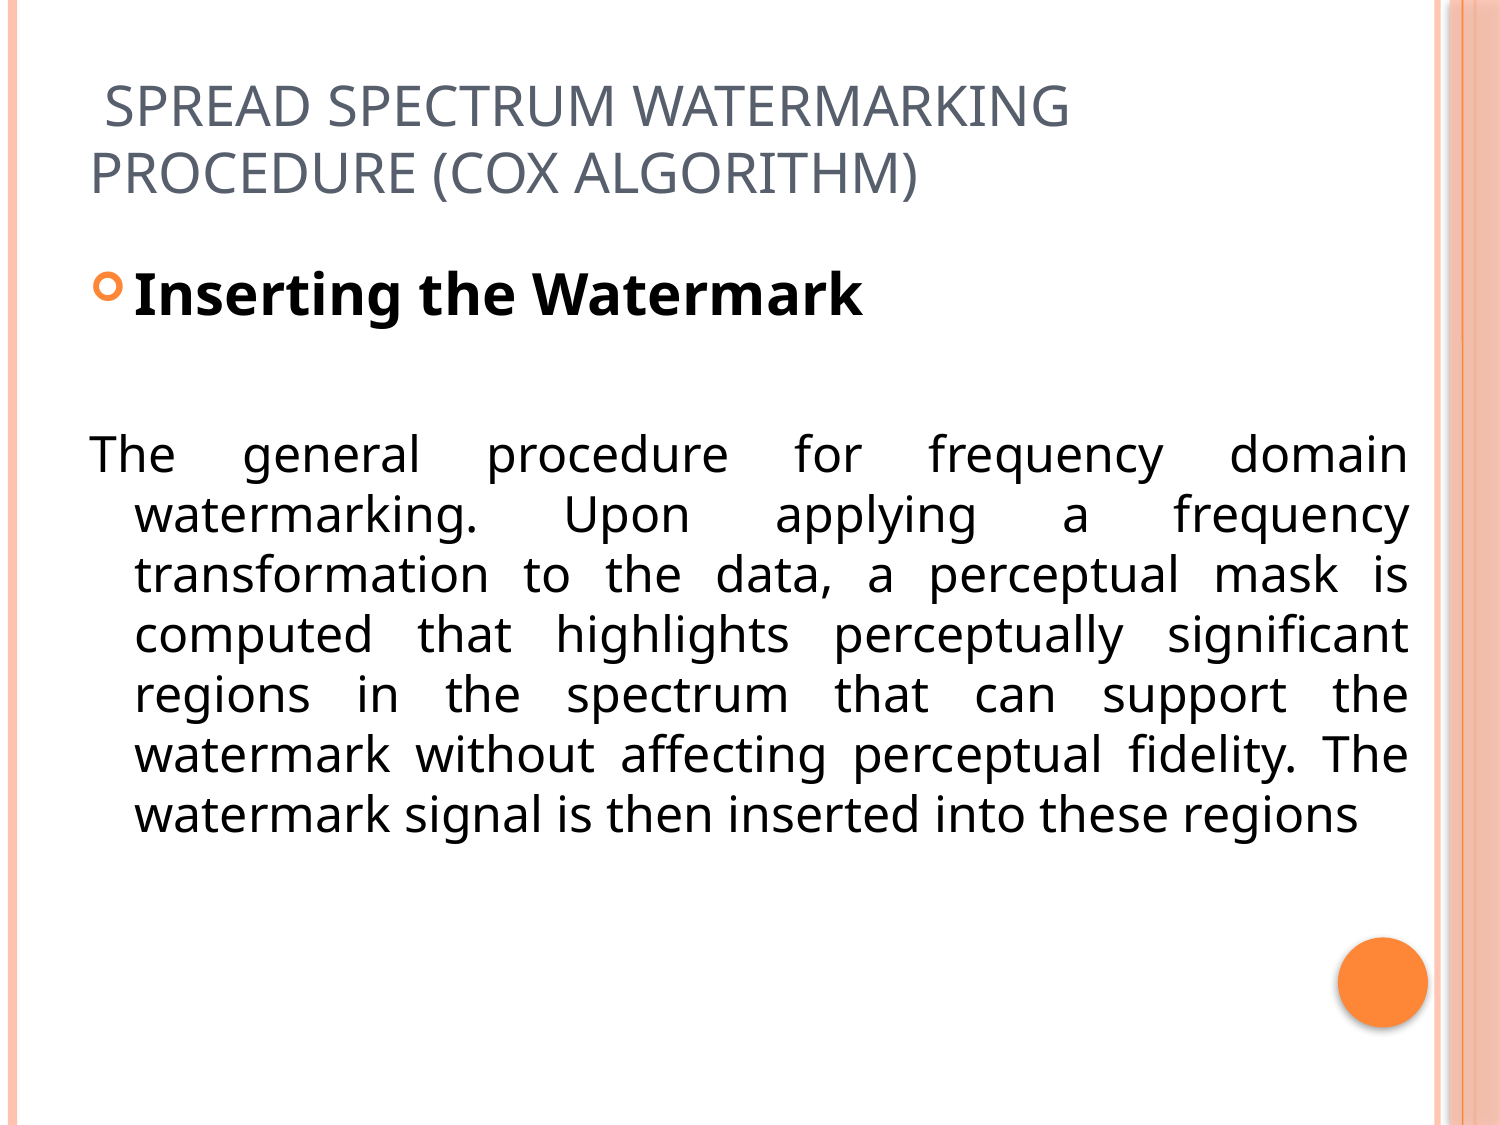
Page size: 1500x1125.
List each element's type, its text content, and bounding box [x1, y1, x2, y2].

title SPREAD SPECTRUM WATERMARKING PROCEDURE (Cox algorithm) [75, 50, 1425, 213]
list Inserting the Watermark The general procedure for frequency domain watermarking. Upon applying a frequency transformation to the data, a perceptual mask is computed that highlights perceptually significant regions in the spectrum that can support the watermark without affecting perceptual fidelity. The watermark signal is then inserted into these regions [75, 249, 1425, 1038]
